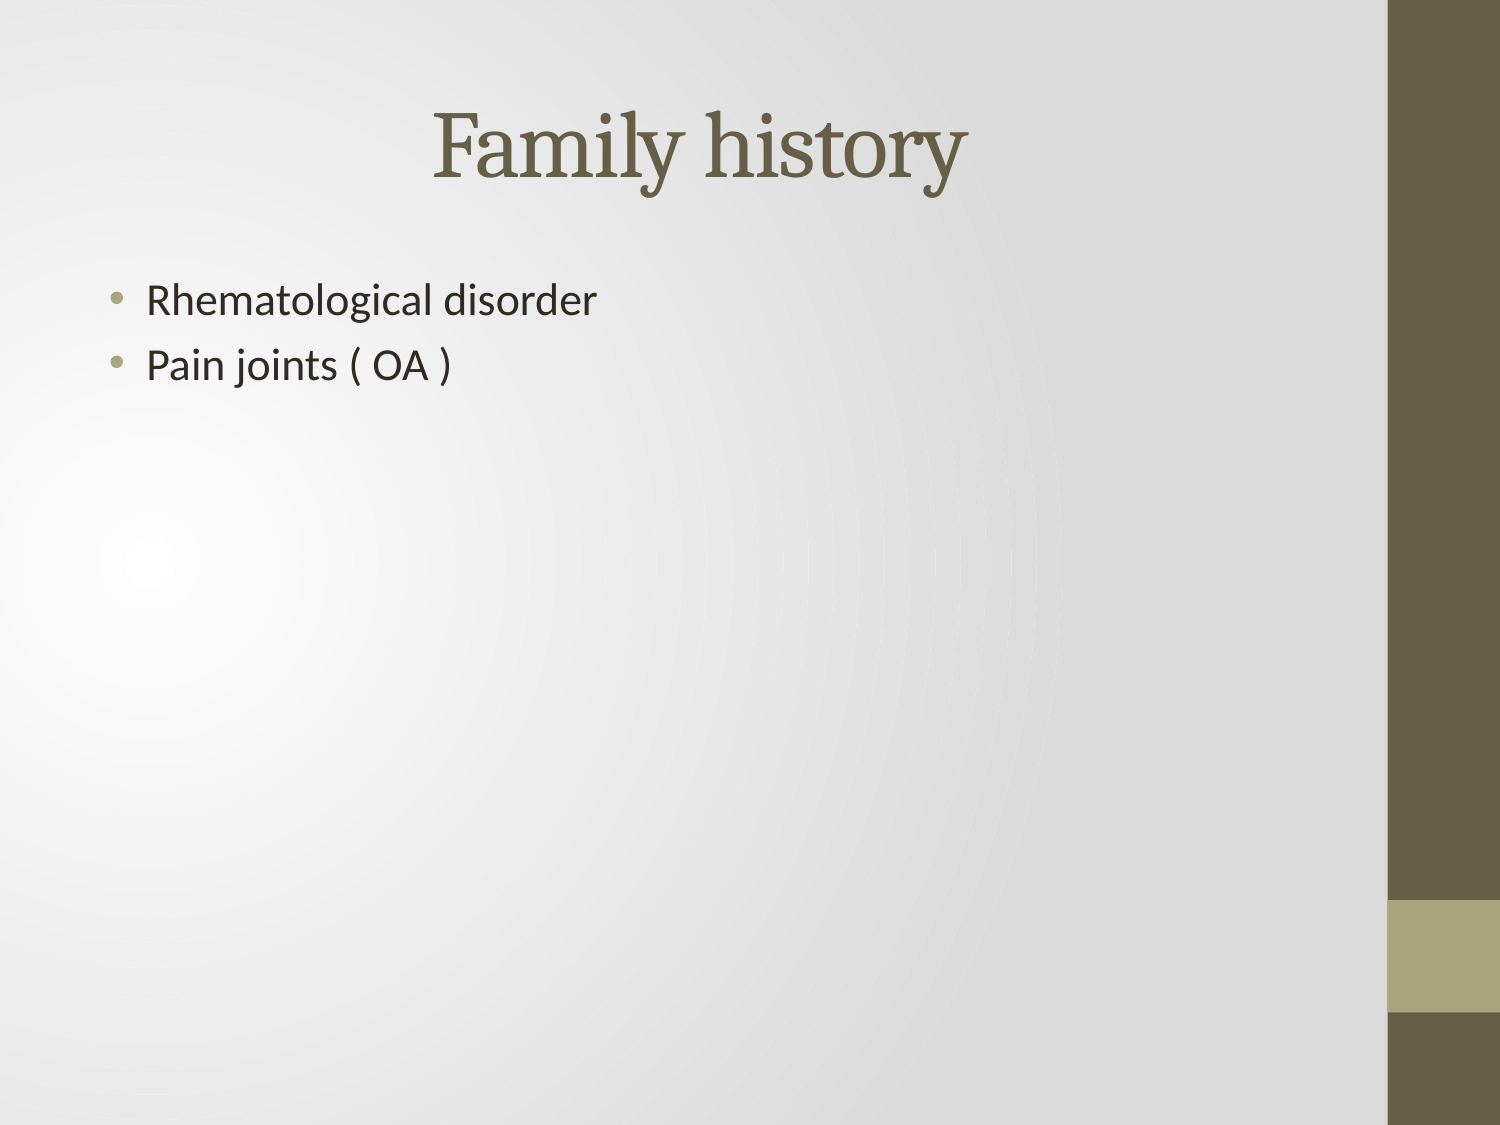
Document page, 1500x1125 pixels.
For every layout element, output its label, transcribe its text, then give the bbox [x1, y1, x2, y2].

list Rhematological disorder Pain joints ( OA ) [75, 262, 1325, 1050]
title Family history [75, 45, 1325, 233]
